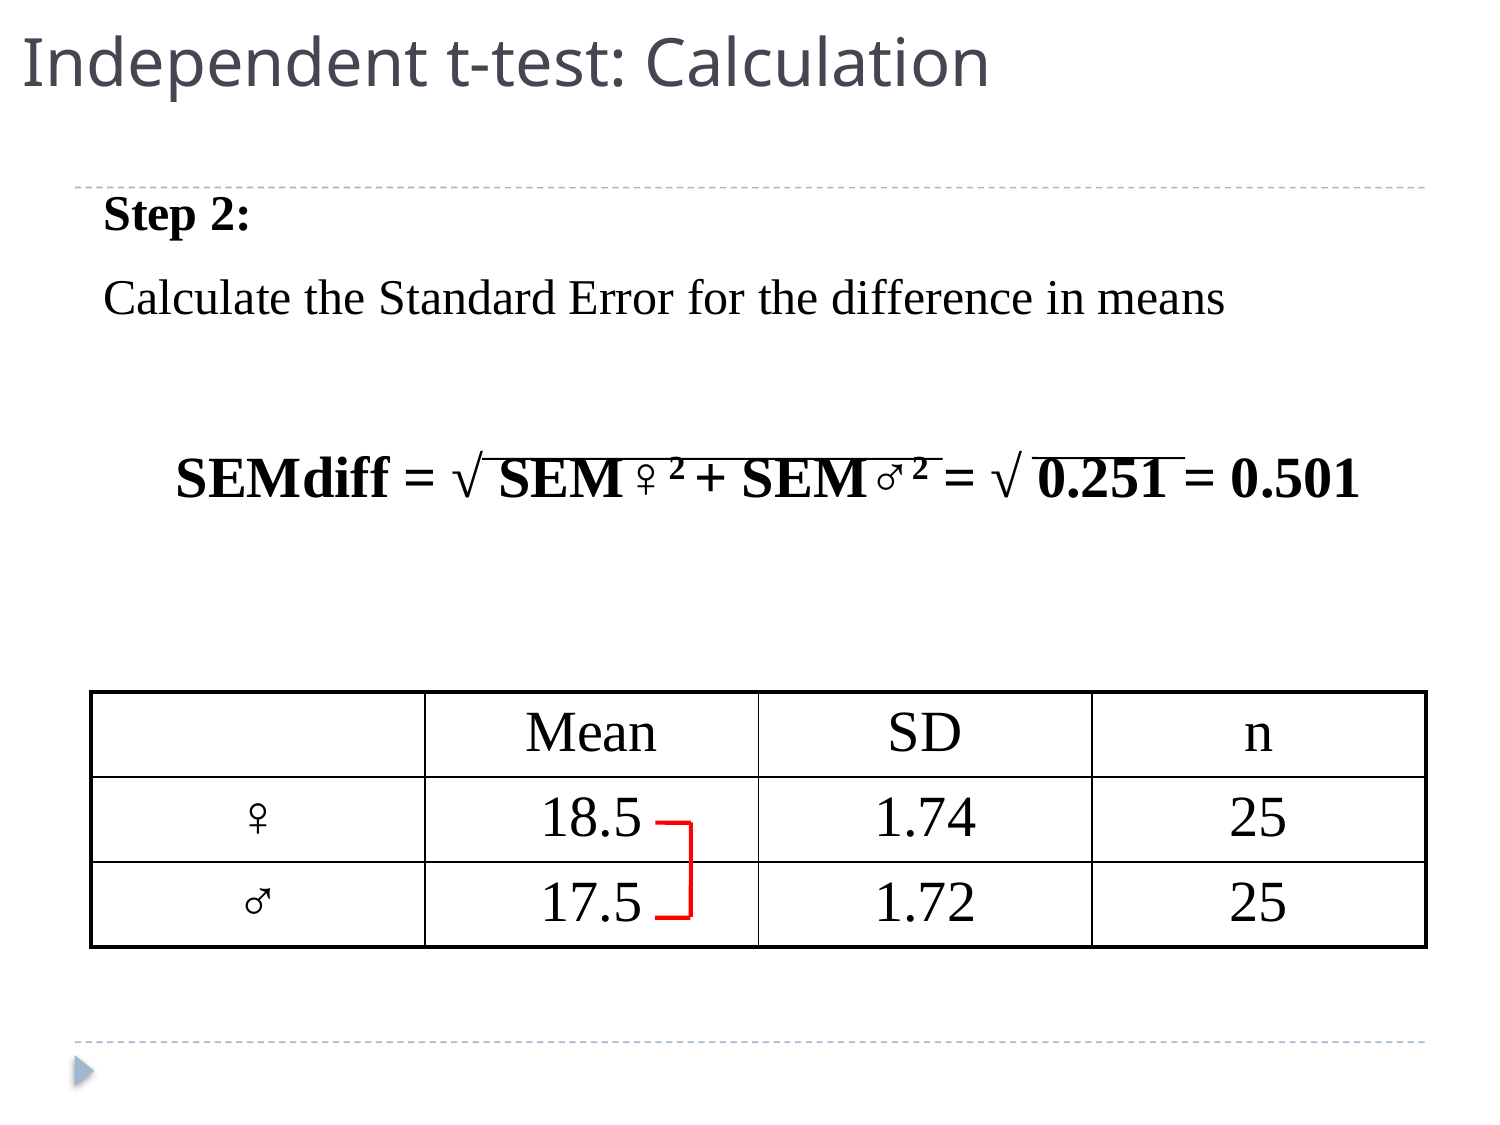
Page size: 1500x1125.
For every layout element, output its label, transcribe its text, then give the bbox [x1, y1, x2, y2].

table_cell ♀ [93, 778, 424, 861]
table_cell ♂ [93, 863, 424, 945]
table_header n [1093, 694, 1424, 776]
table_cell 1.74 [759, 778, 1091, 861]
table_cell 25 [1093, 778, 1424, 861]
table_cell 25 [1093, 863, 1424, 945]
table_header Mean [426, 694, 758, 776]
table_header [93, 694, 424, 776]
table_cell 1.72 [759, 863, 1091, 945]
text_box Step 2: Calculate the Standard Error for the difference in means SEMdiff = √ SEM♀2 + SEM♂2 = √ 0.251 = 0.501 [88, 172, 1436, 517]
title Independent t-test: Calculation [7, 12, 1497, 200]
table_header SD [759, 694, 1091, 776]
table_cell 17.5 [426, 863, 758, 945]
table_cell 18.5 [426, 778, 758, 861]
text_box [625, 851, 721, 888]
